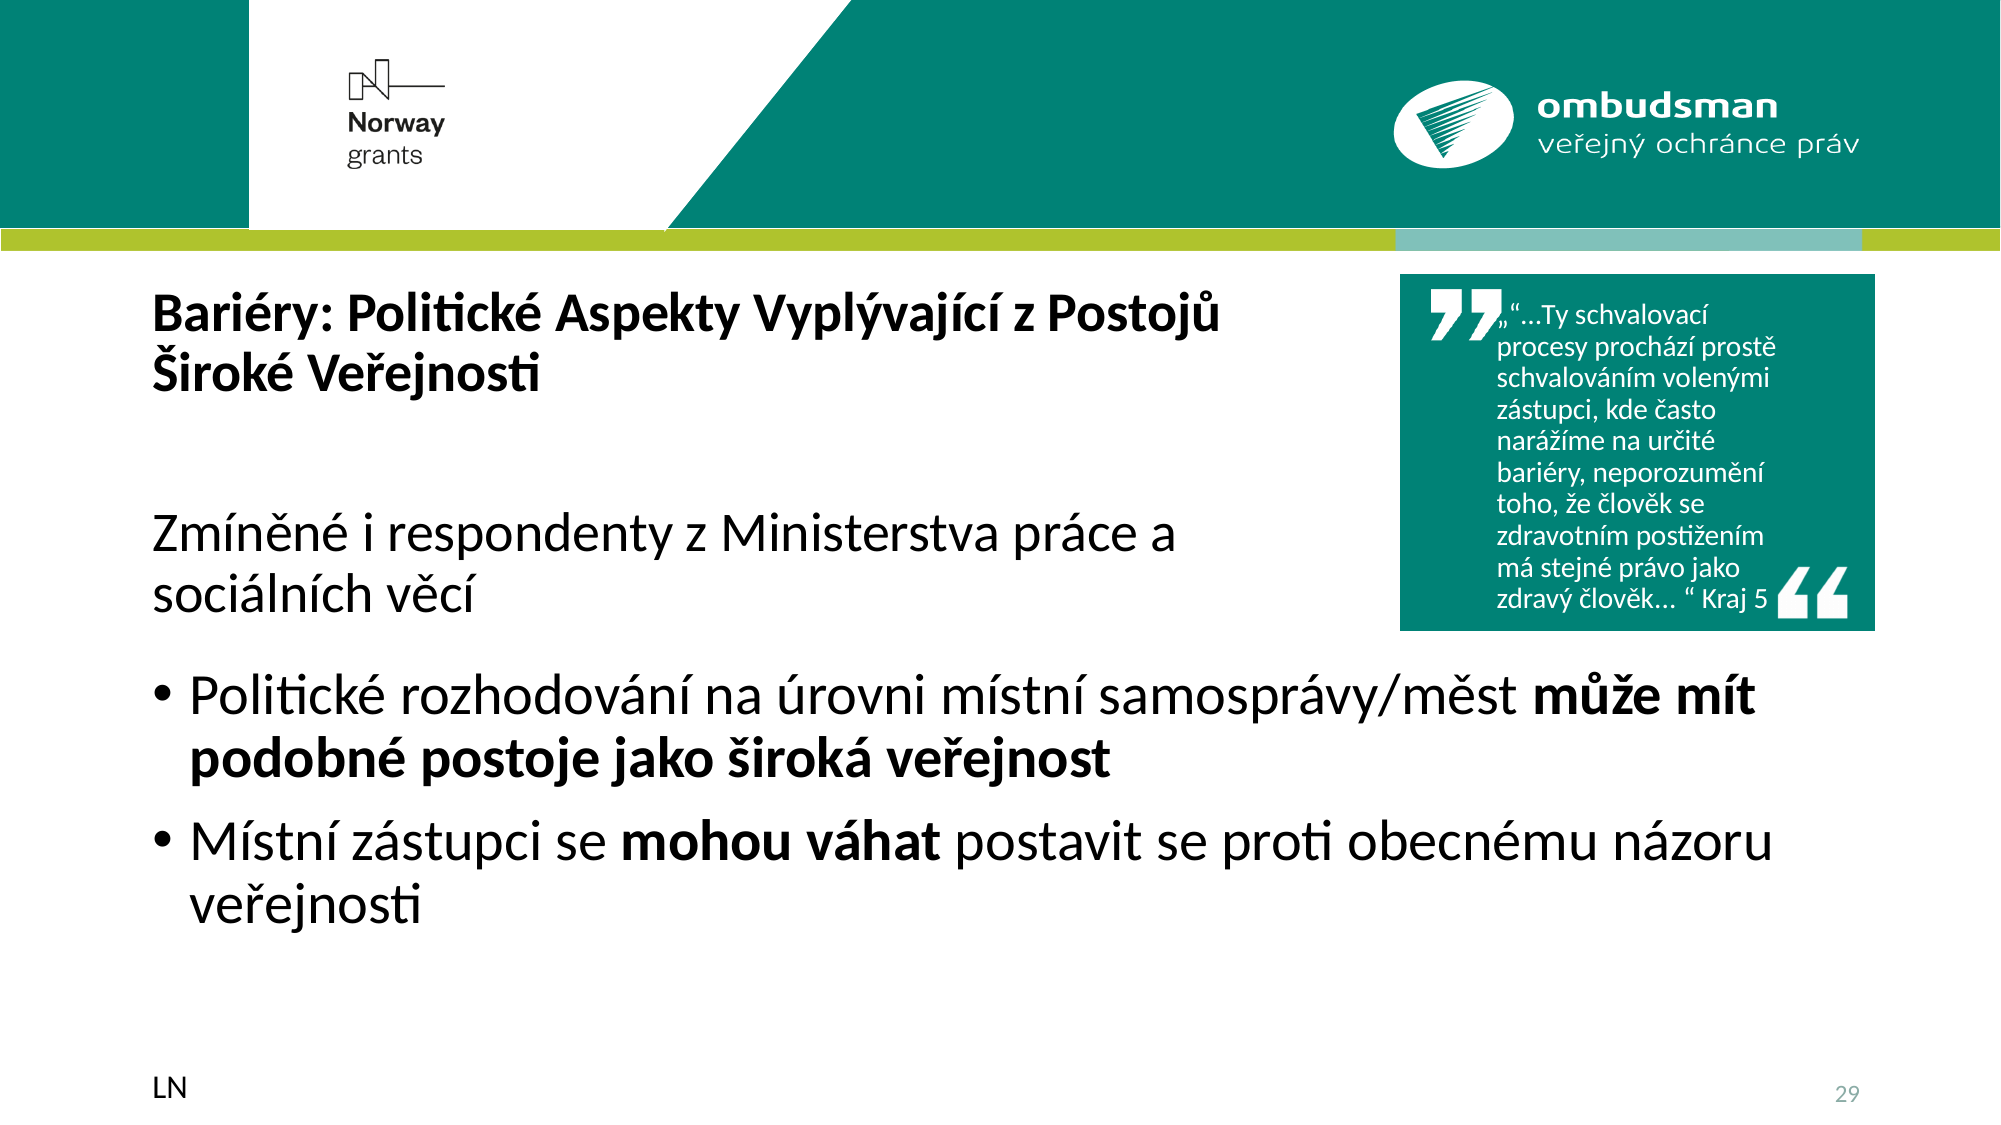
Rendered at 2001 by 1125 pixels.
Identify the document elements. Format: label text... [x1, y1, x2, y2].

picture [0, 229, 2000, 251]
list LN [137, 1062, 1388, 1123]
list Bariéry: Politické Aspekty Vyplývající z Postojů Široké Veřejnosti Zmíněné i respondenty z Ministerstva práce a sociálních věcí [137, 275, 1366, 634]
slide_number 29 [1416, 1062, 1876, 1123]
picture [347, 59, 445, 169]
picture [1795, 567, 1848, 619]
list „“…Ty schvalovací procesy prochází prostě schvalováním volenými zástupci, kde často narážíme na určité bariéry, neporozumění toho, že člověk se zdravotním postižením má stejné právo jako zdravý člověk... “ Kraj 5 [1439, 287, 1795, 627]
picture [1390, 79, 1863, 169]
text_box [249, 0, 850, 230]
picture [1430, 288, 1439, 341]
list Politické rozhodování na úrovni místní samosprávy/měst může mít podobné postoje jako široká veřejnost Místní zástupci se mohou váhat postavit se proti obecnému názoru veřejnosti [137, 656, 1876, 1033]
